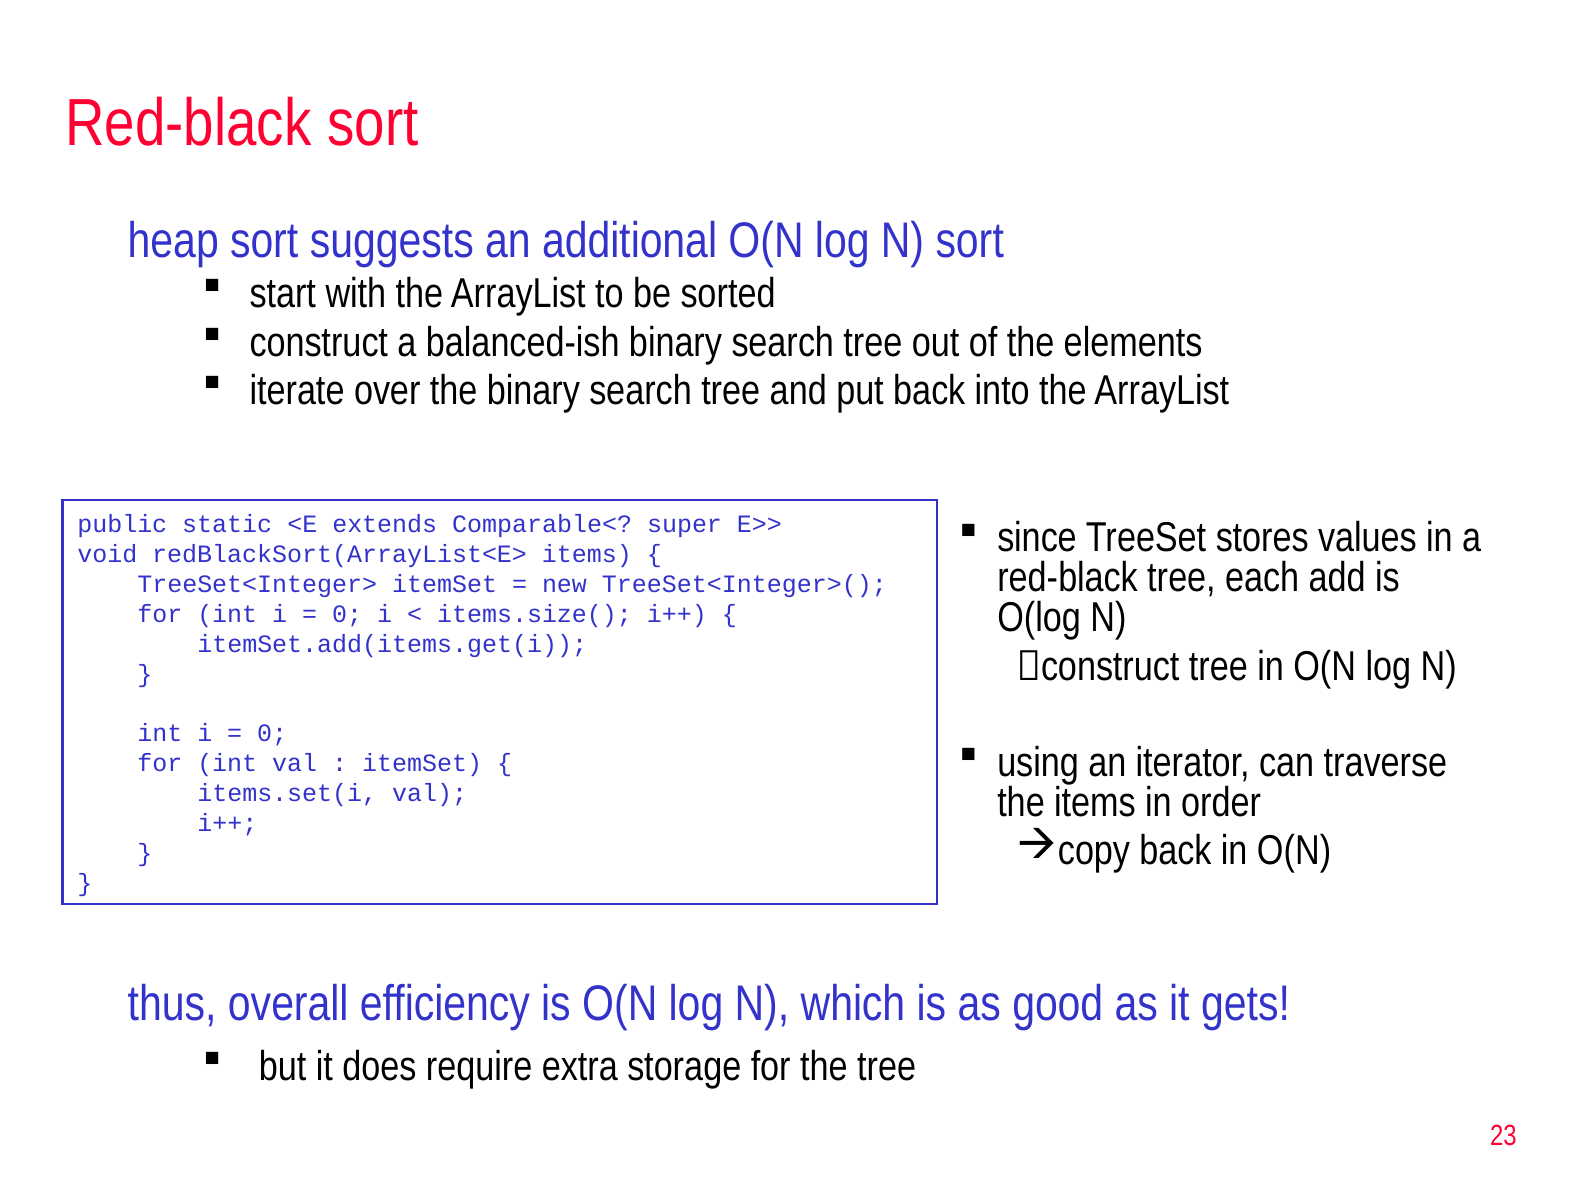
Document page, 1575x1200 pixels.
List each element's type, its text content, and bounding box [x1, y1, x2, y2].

title Red-black sort [50, 62, 1538, 175]
text_box since TreeSet stores values in a red-black tree, each add is O(log N) construct tree in O(N log N) using an iterator, can traverse the items in order copy back in O(N) [938, 512, 1500, 900]
list heap sort suggests an additional O(N log N) sort start with the ArrayList to be sorted construct a balanced-ish binary search tree out of the elements iterate over the binary search tree and put back into the ArrayList [112, 200, 1513, 438]
text_box thus, overall efficiency is O(N log N), which is as good as it gets! but it does require extra storage for the tree [112, 962, 1513, 1100]
text_box public static <E extends Comparable<? super E>> void redBlackSort(ArrayList<E> items) { TreeSet<Integer> itemSet = new TreeSet<Integer>(); for (int i = 0; i < items.size(); i++) { itemSet.add(items.get(i)); } int i = 0; for (int val : itemSet) { items.set(i, val); i++; } } [62, 500, 938, 904]
slide_number 23 [1203, 1092, 1532, 1174]
